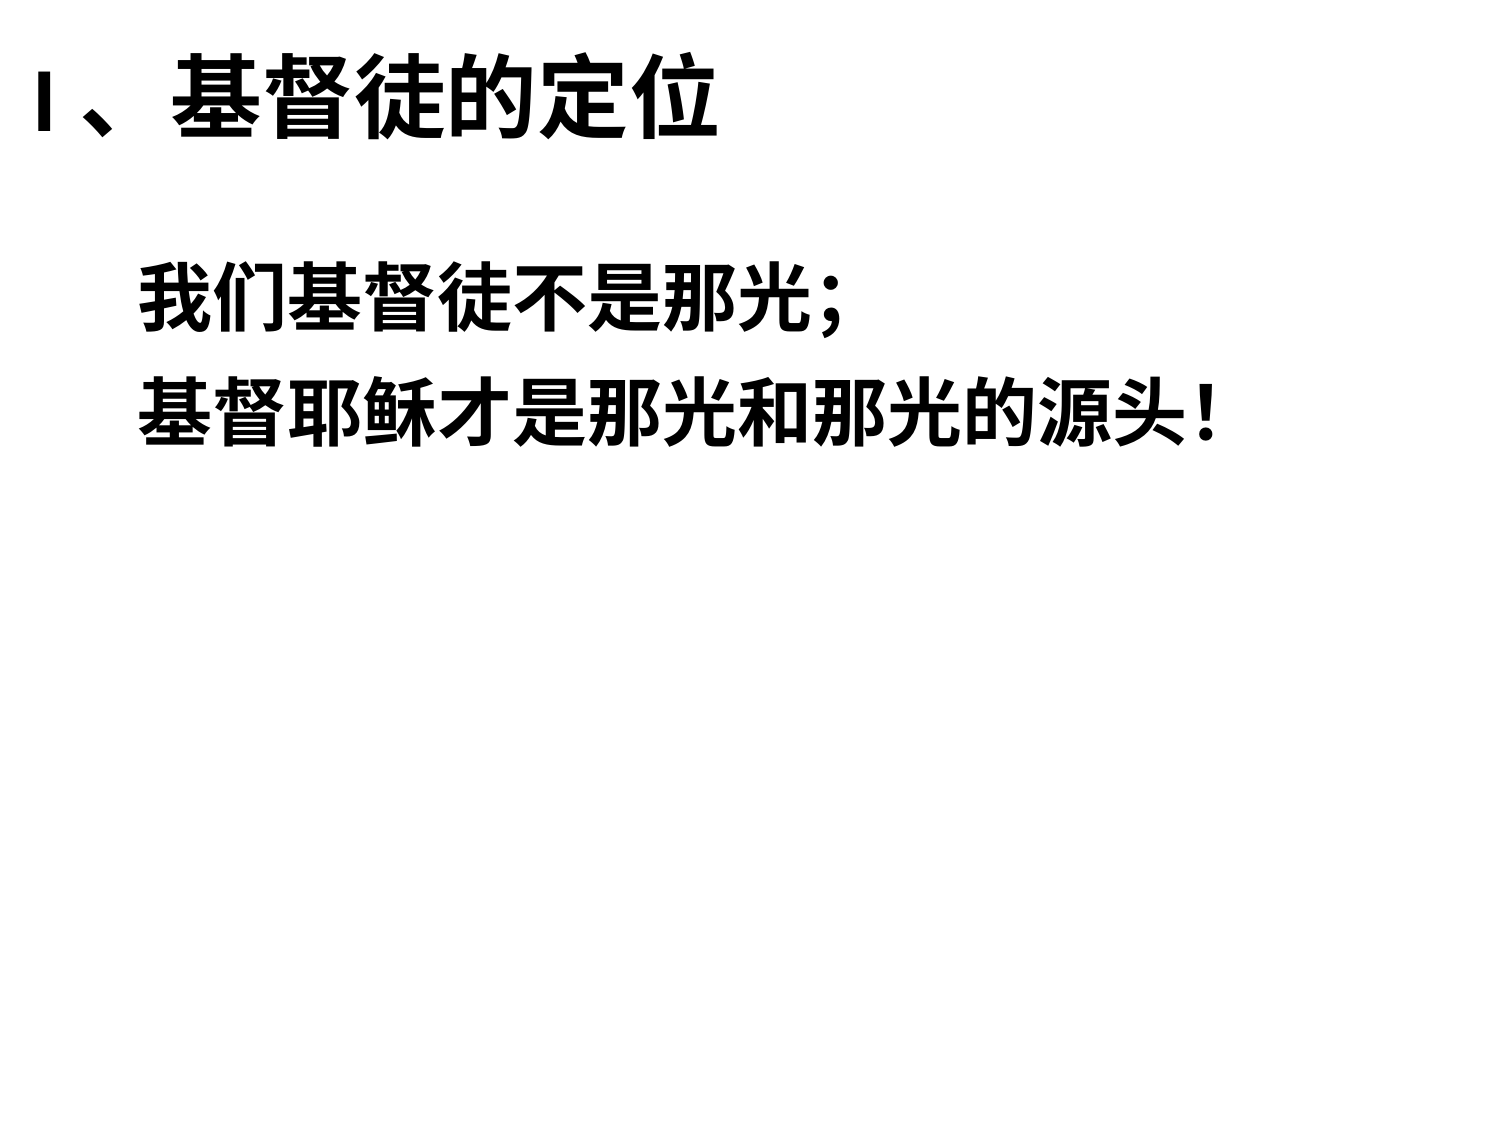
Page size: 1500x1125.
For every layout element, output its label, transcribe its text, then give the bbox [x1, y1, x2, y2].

title I、基督徒的定位 [17, 1, 1368, 189]
text_box 我们基督徒不是那光； 基督耶稣才是那光和那光的源头！ [122, 243, 1280, 464]
